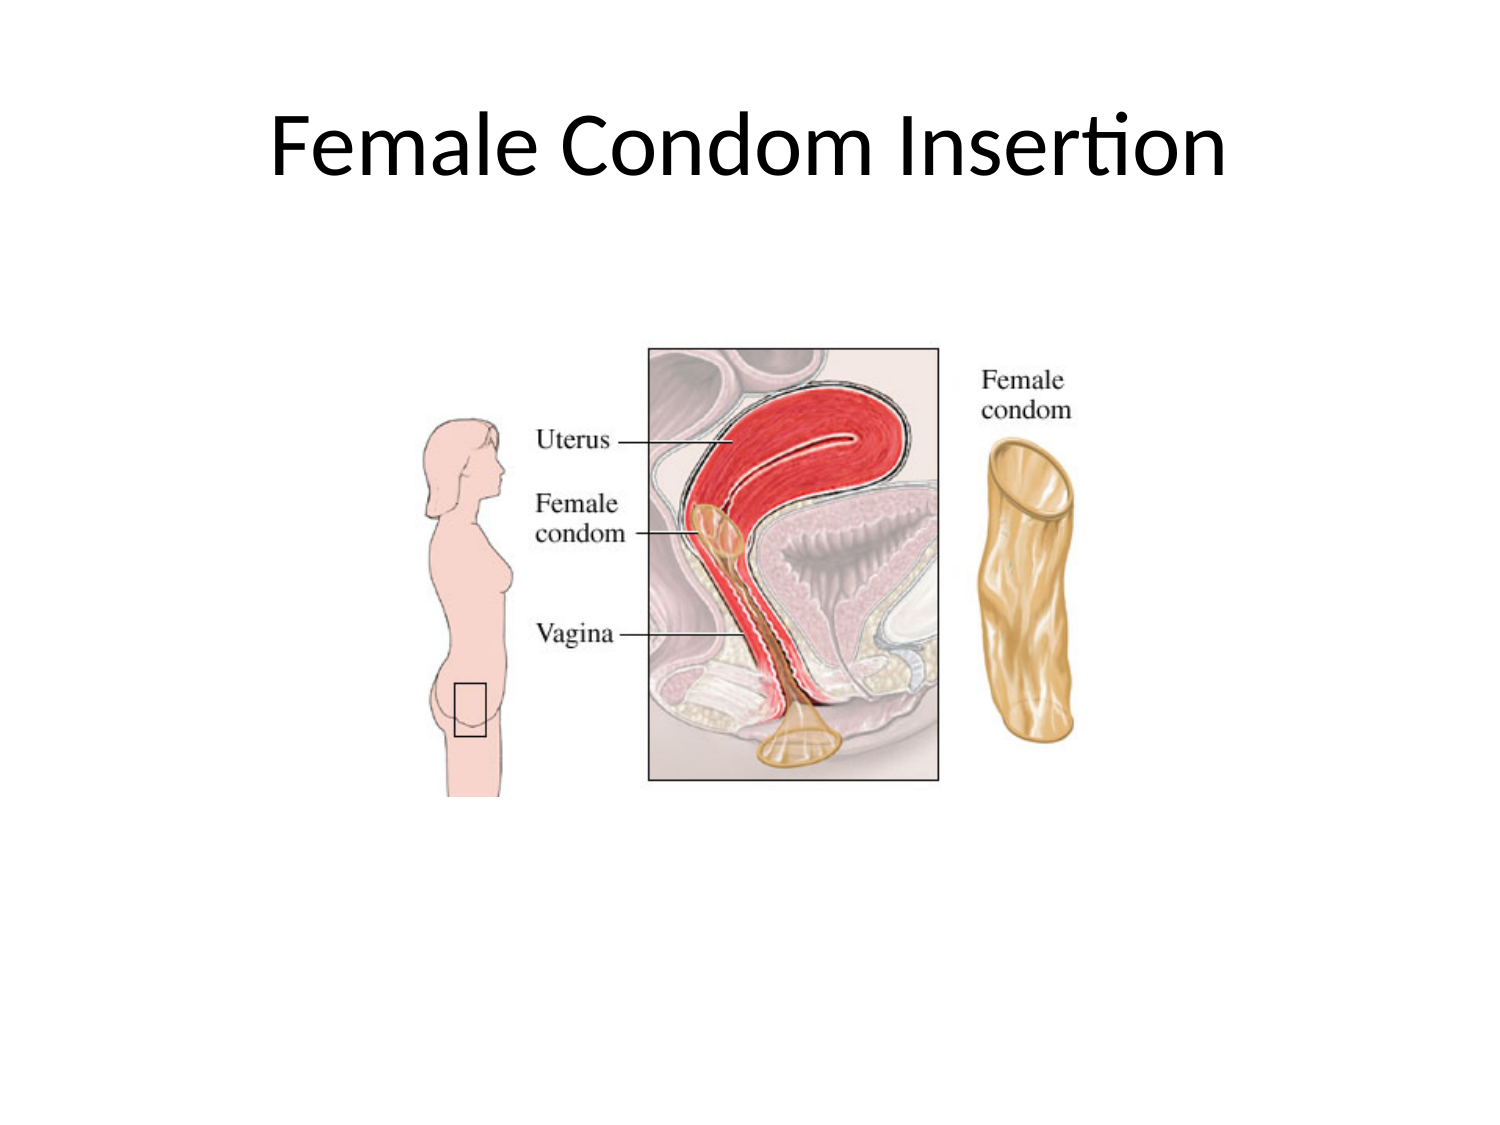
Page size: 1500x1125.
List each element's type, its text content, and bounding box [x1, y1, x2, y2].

title Female Condom Insertion [75, 45, 1425, 233]
picture [390, 327, 1110, 798]
